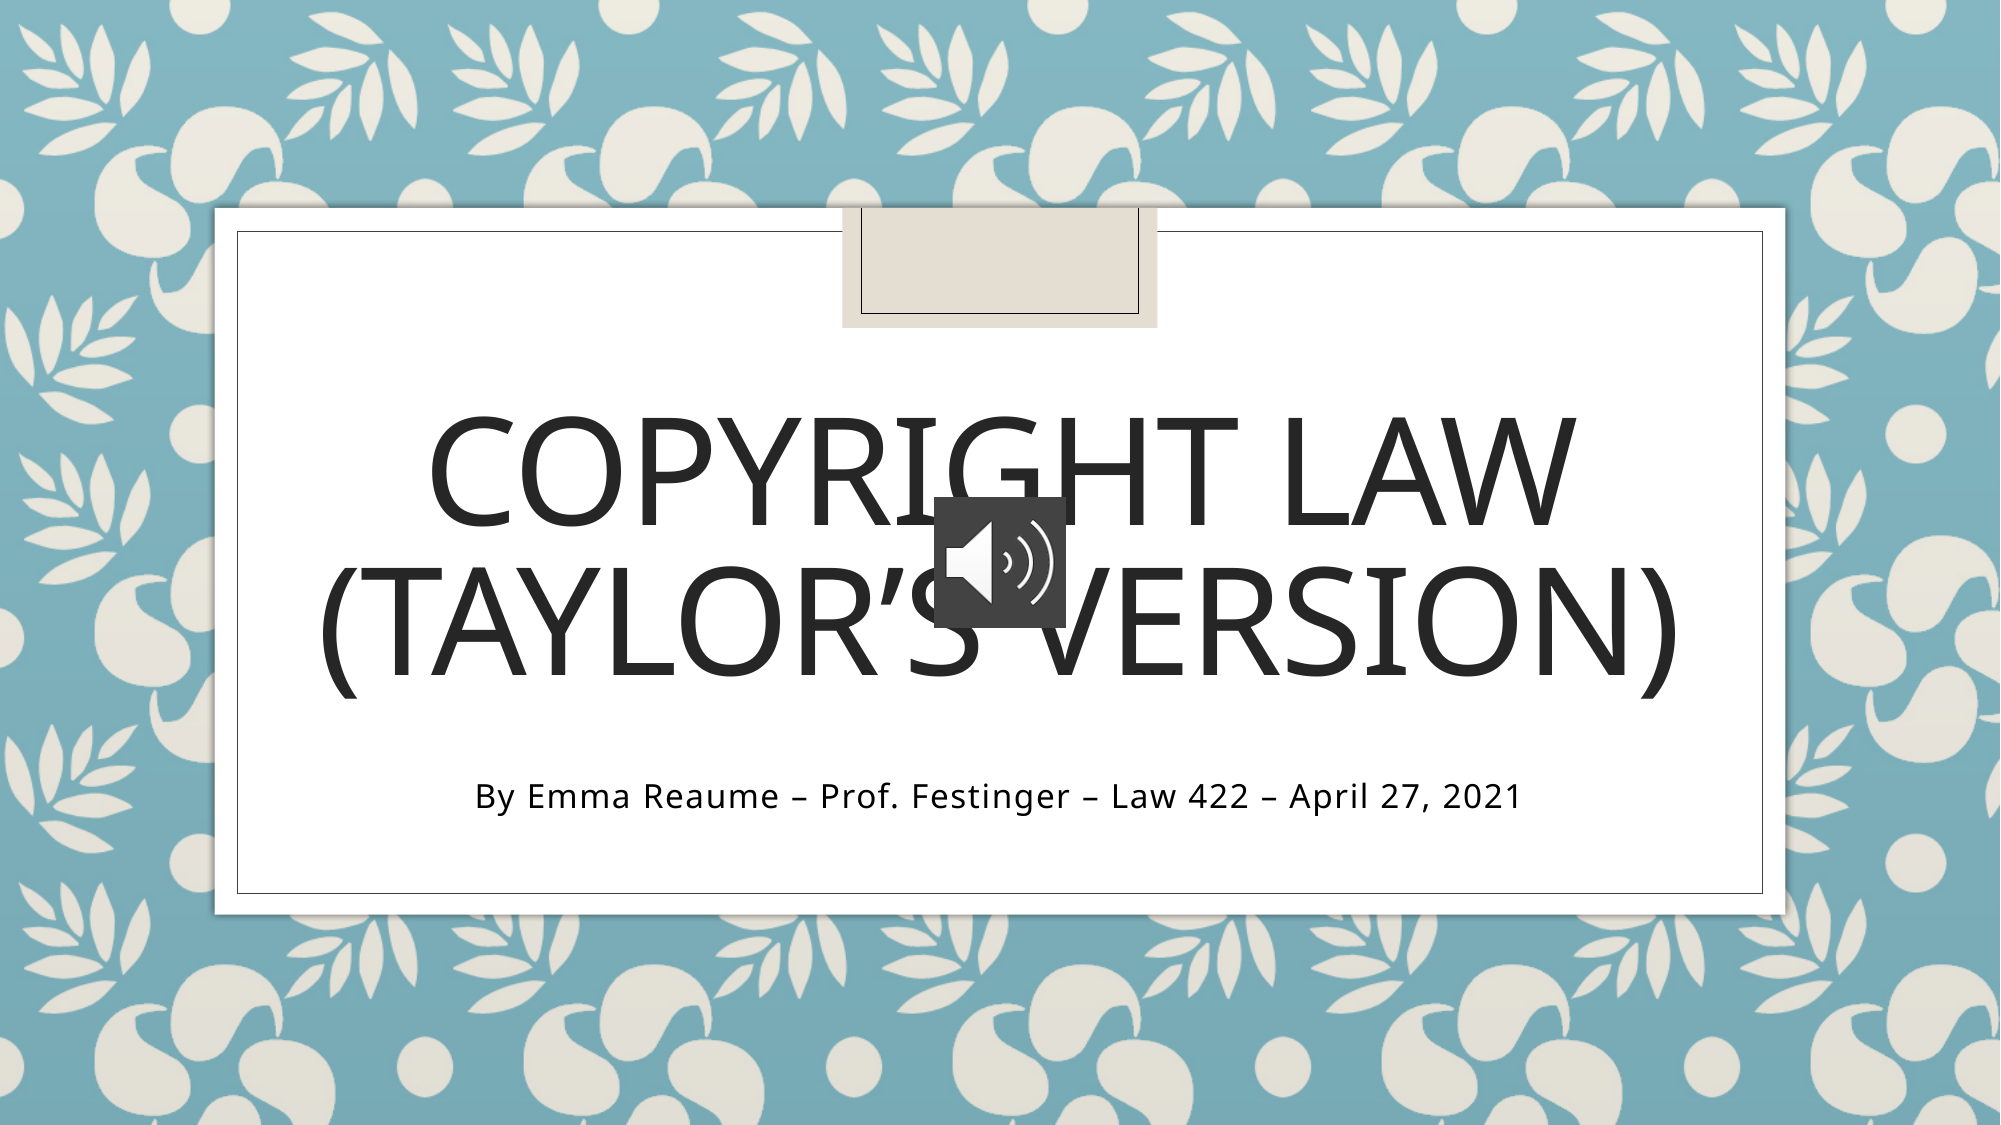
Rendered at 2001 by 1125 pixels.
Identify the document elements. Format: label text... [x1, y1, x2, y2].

subtitle By Emma Reaume – Prof. Festinger – Law 422 – April 27, 2021 [256, 768, 1745, 844]
title Copyright law (Taylor’s version) [256, 343, 1744, 768]
picture [933, 495, 1067, 630]
